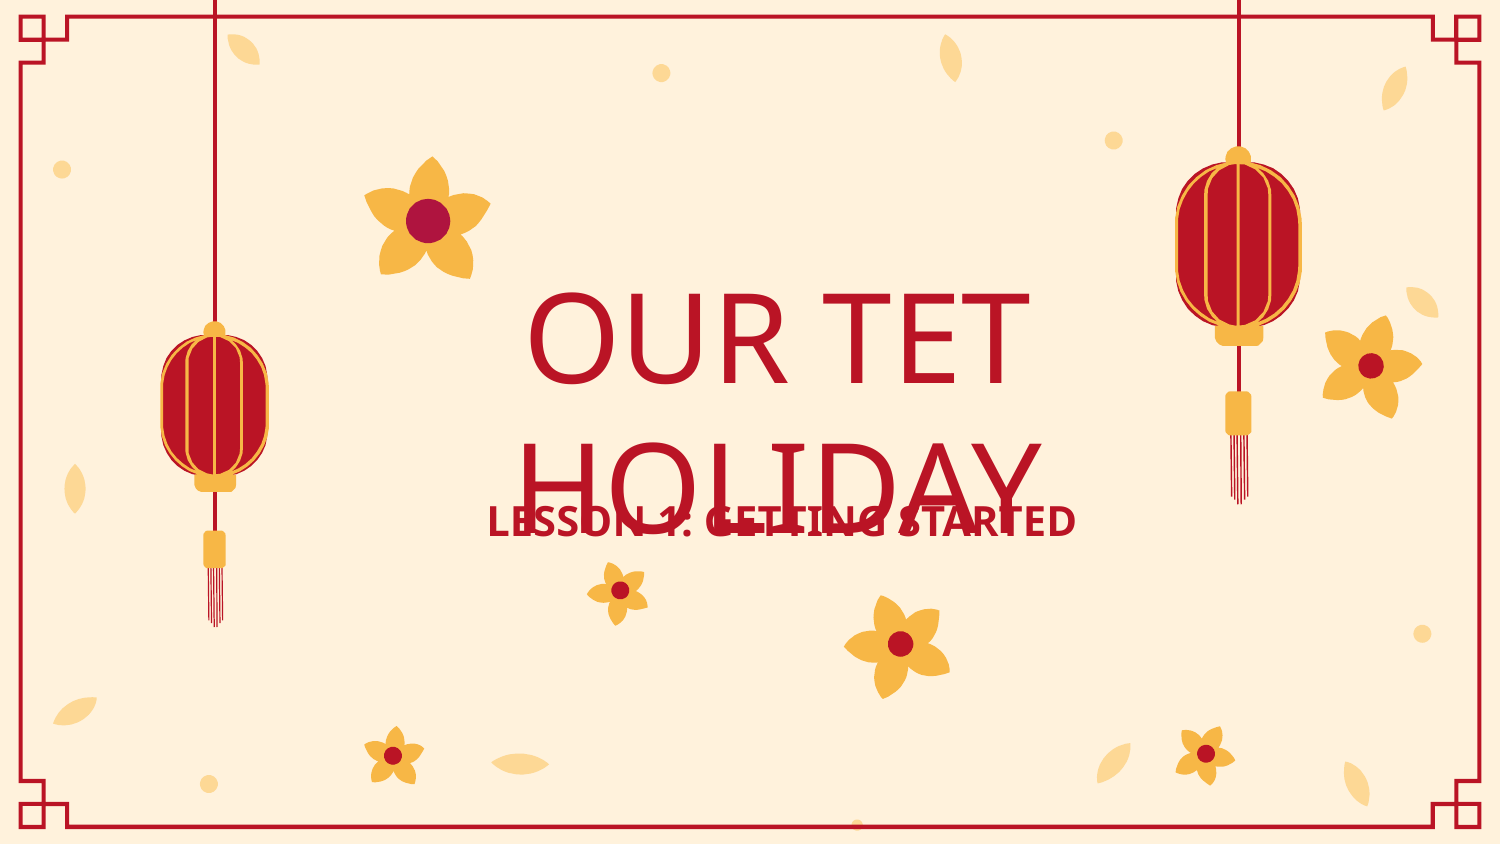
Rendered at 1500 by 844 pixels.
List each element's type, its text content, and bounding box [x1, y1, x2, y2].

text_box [363, 156, 491, 280]
subtitle LESSON 1: GETTING STARTED [376, 479, 1188, 561]
title OUR TET HOLIDAY [308, 352, 1170, 465]
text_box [843, 595, 950, 700]
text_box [1307, 292, 1441, 440]
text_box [363, 725, 425, 785]
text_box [1175, 0, 1302, 505]
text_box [160, 0, 269, 628]
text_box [1174, 722, 1239, 789]
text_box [579, 548, 664, 633]
